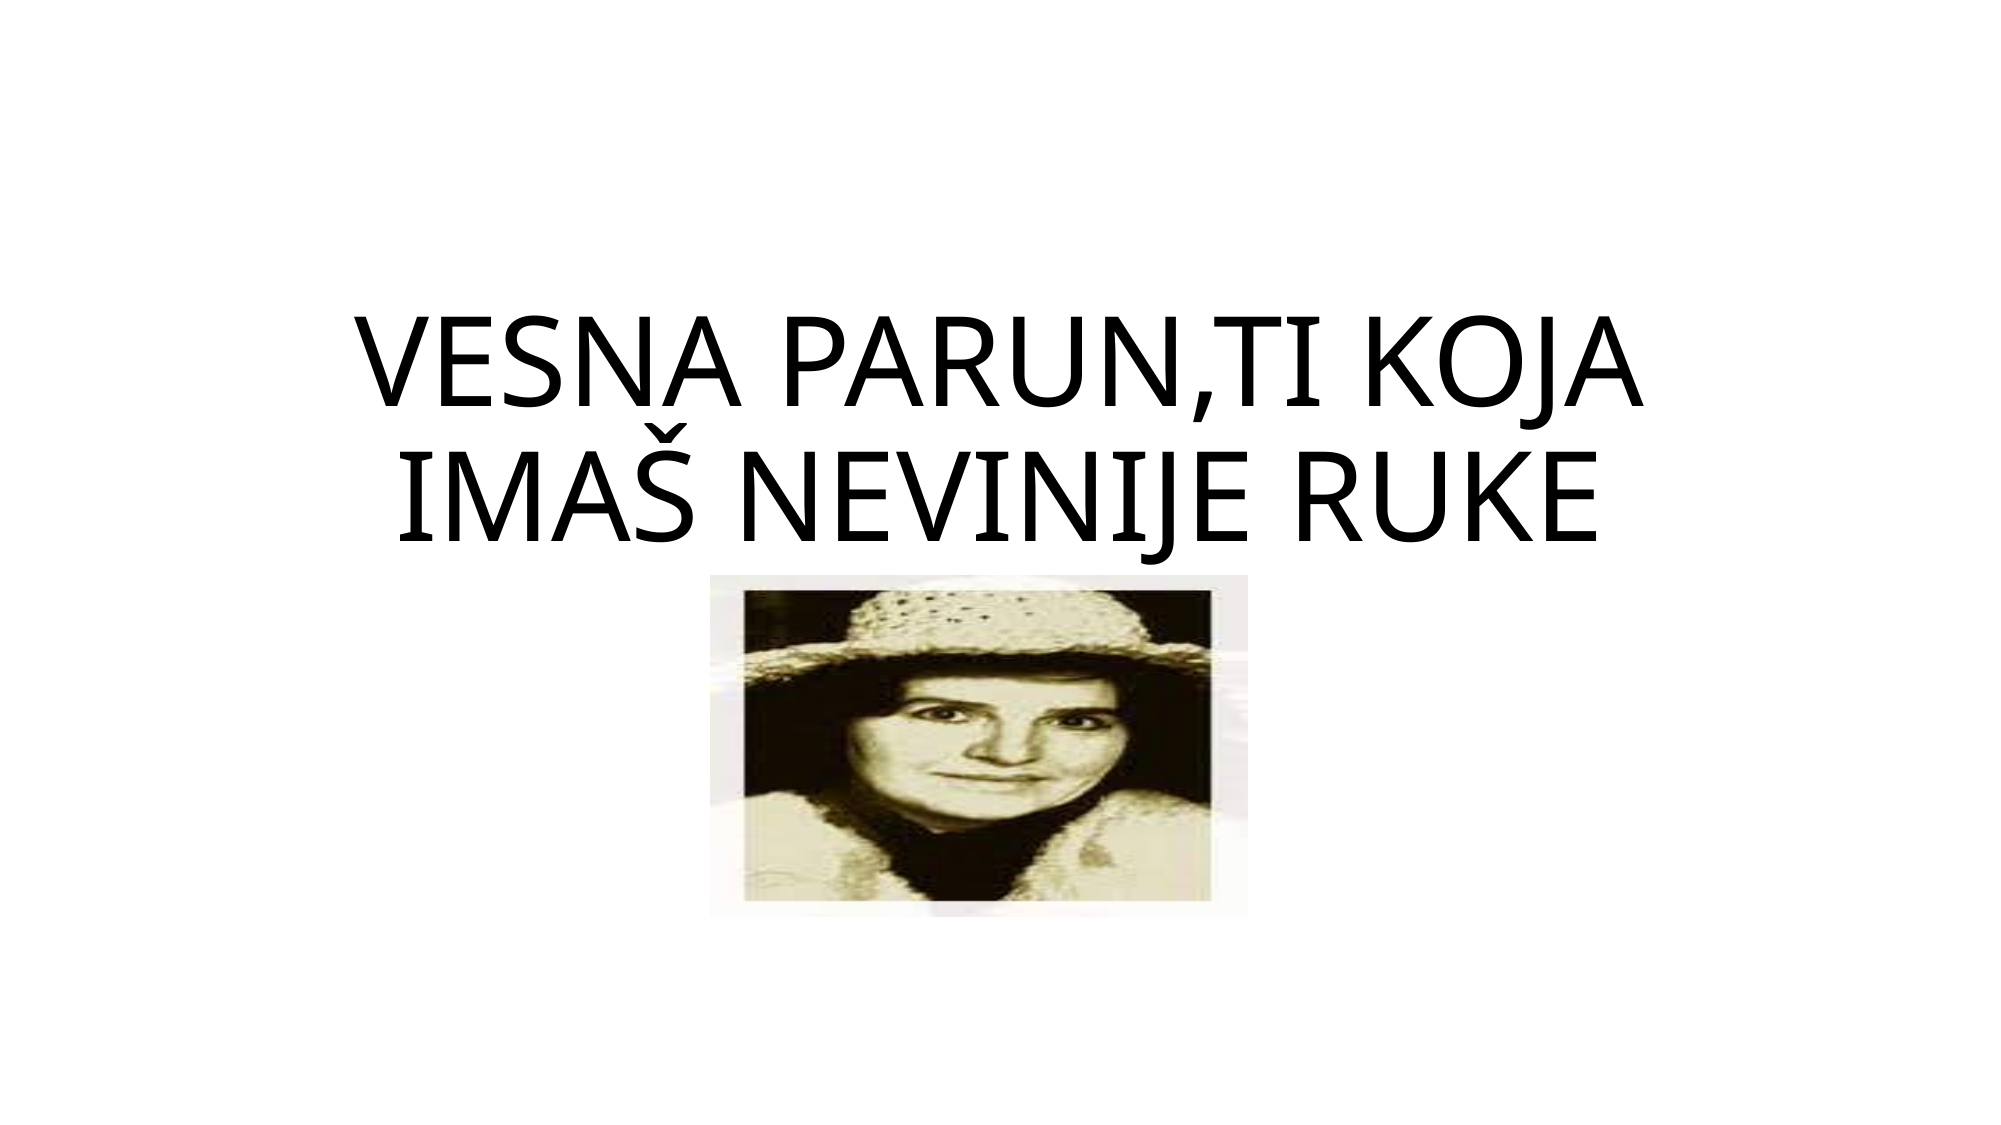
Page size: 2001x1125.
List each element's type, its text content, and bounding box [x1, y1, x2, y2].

title VESNA PARUN,TI KOJA IMAŠ NEVINIJE RUKE [249, 184, 1750, 576]
picture [710, 575, 1248, 917]
